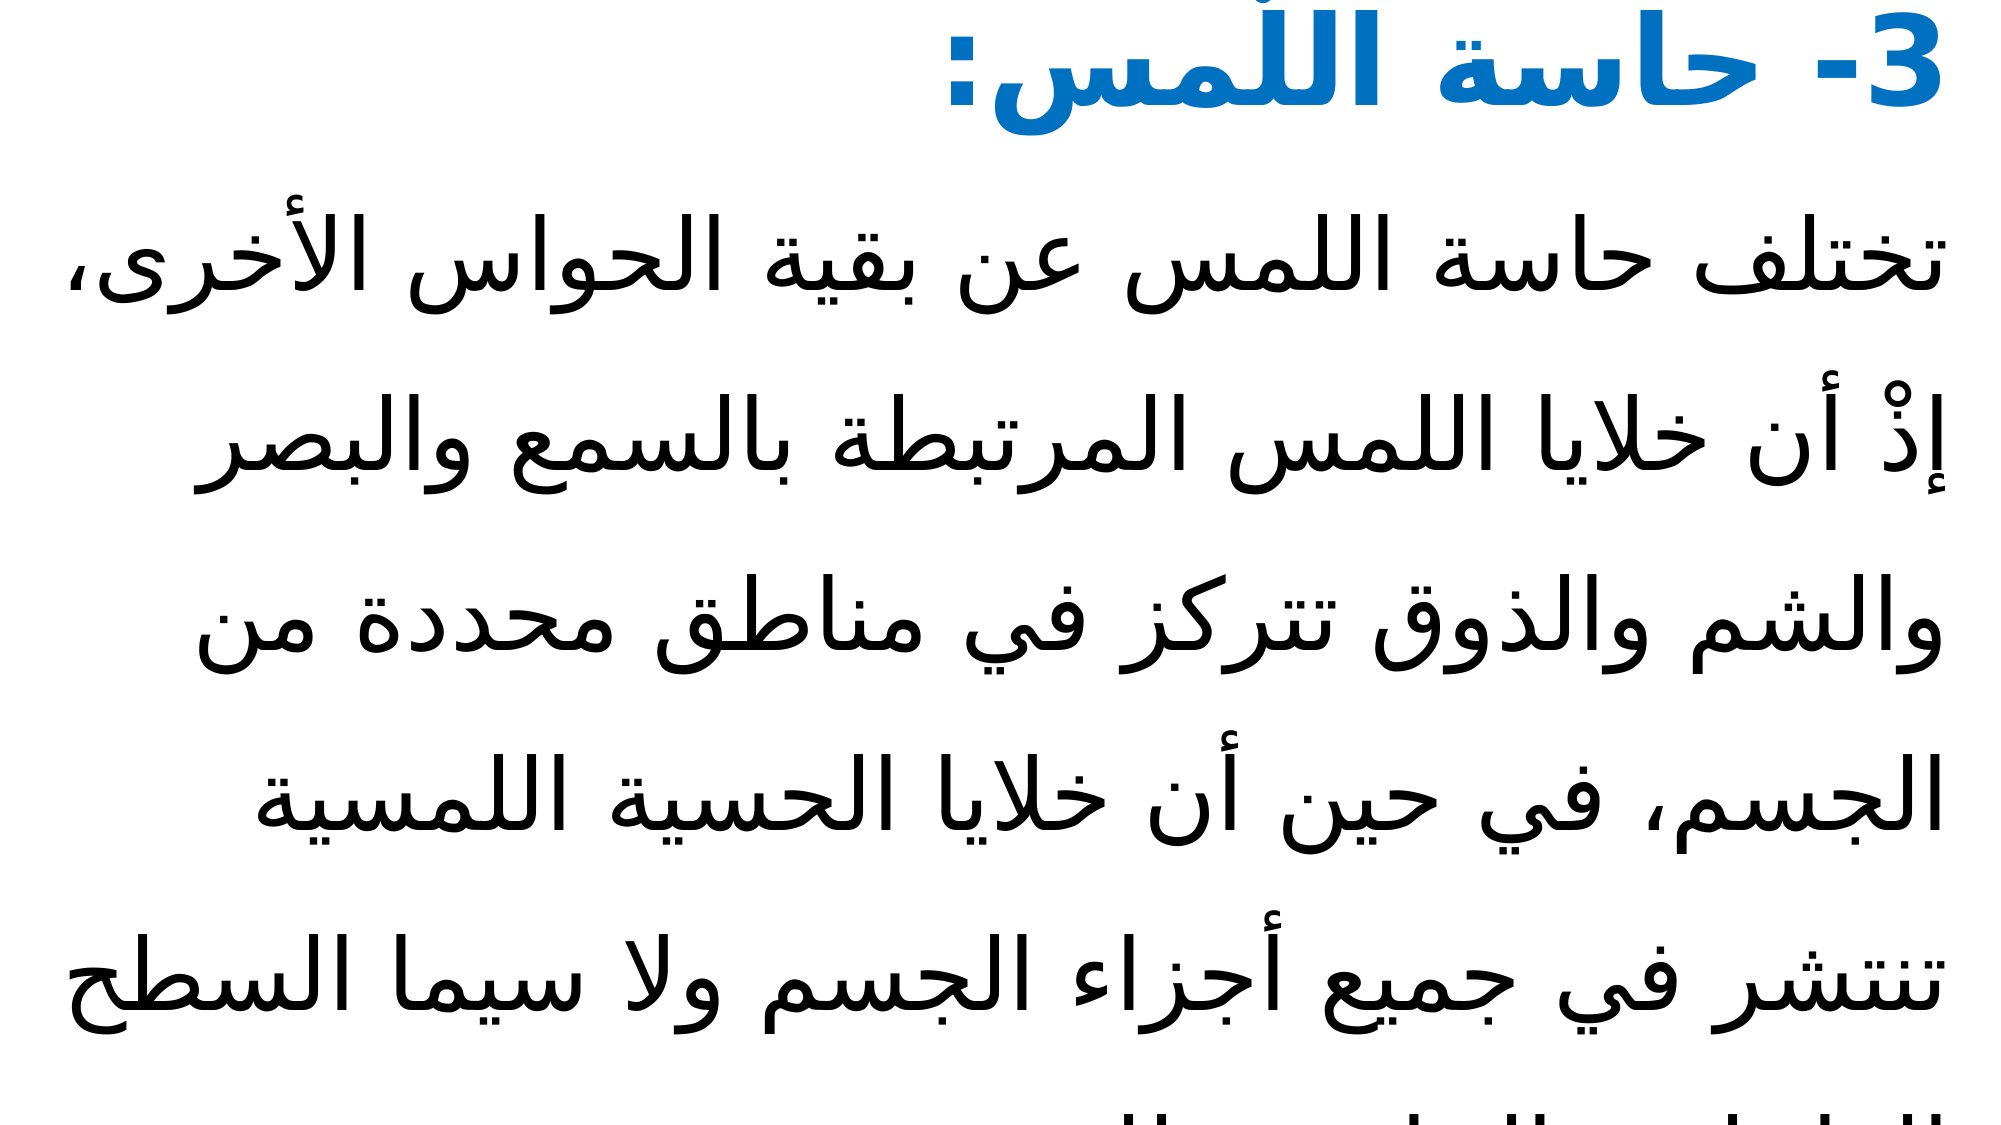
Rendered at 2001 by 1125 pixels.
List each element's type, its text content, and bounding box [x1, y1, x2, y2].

title 3- حاسة اللّمس: تختلف حاسة اللمس عن بقية الحواس الأخرى، إذْ أن خلايا اللمس المرتبطة بالسمع والبصر والشم والذوق تتركز في مناطق محددة من الجسم، في حين أن خلايا الحسية اللمسية تنتشر في جميع أجزاء الجسم ولا سيما السطح الداخلي والخارجي للجسم. [20, 29, 1966, 1087]
